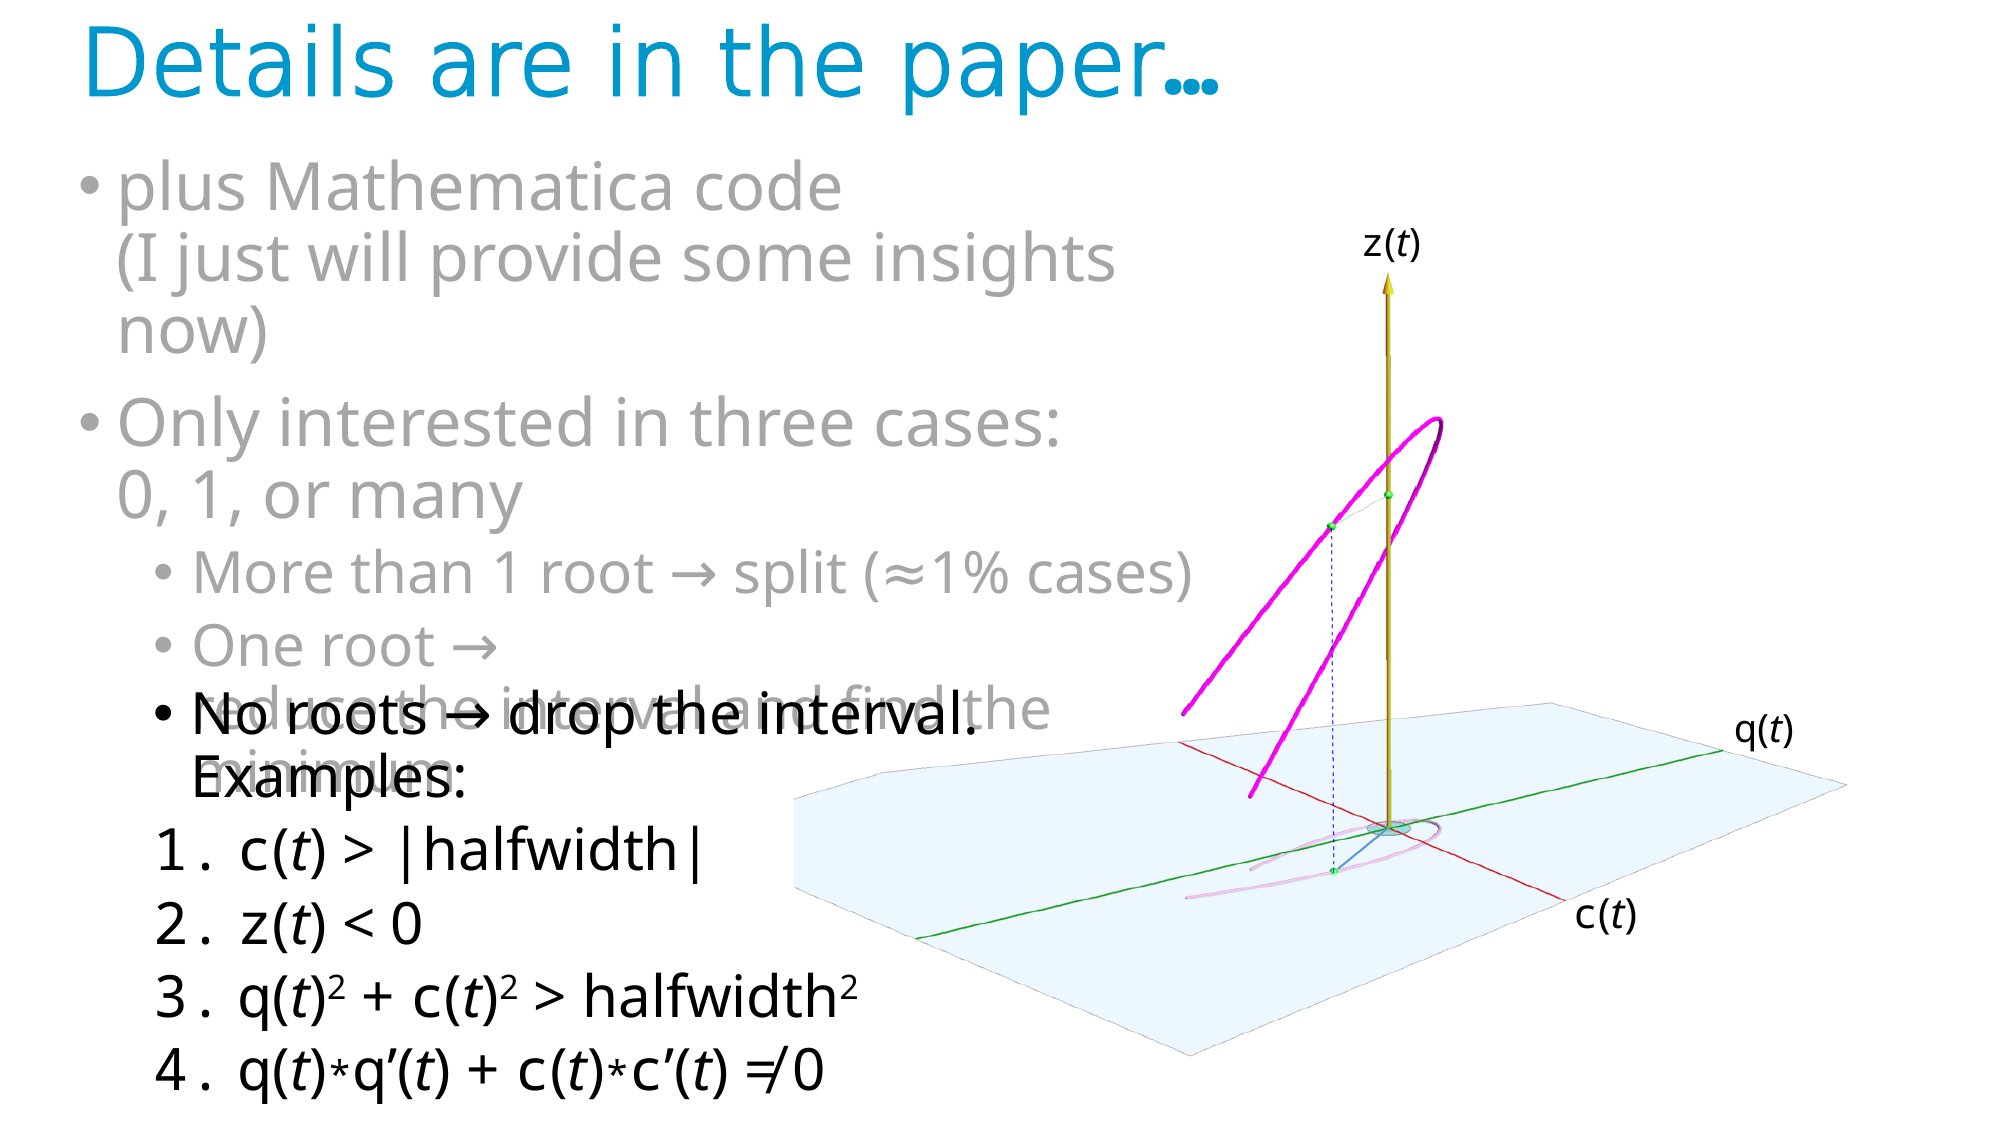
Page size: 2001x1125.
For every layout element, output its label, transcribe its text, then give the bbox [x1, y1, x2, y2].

picture [794, 271, 1850, 1057]
text_box No roots → drop the interval. Examples: c(t) > |halfwidth| z(t) < 0 q(t)2 + c(t)2 > halfwidth2 q(t)*q’(t) + c(t)*c’(t) ≠ 0 [63, 676, 794, 1054]
text_box z(t) [1345, 215, 1441, 271]
title Details are in the paper… [64, 0, 1790, 131]
list plus Mathematica code (I just will provide some insights now) Only interested in three cases: 0, 1, or many More than 1 root → split (≈1% cases) One root → reduce the interval and find the minimum [63, 144, 1270, 676]
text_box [1338, 827, 1390, 869]
